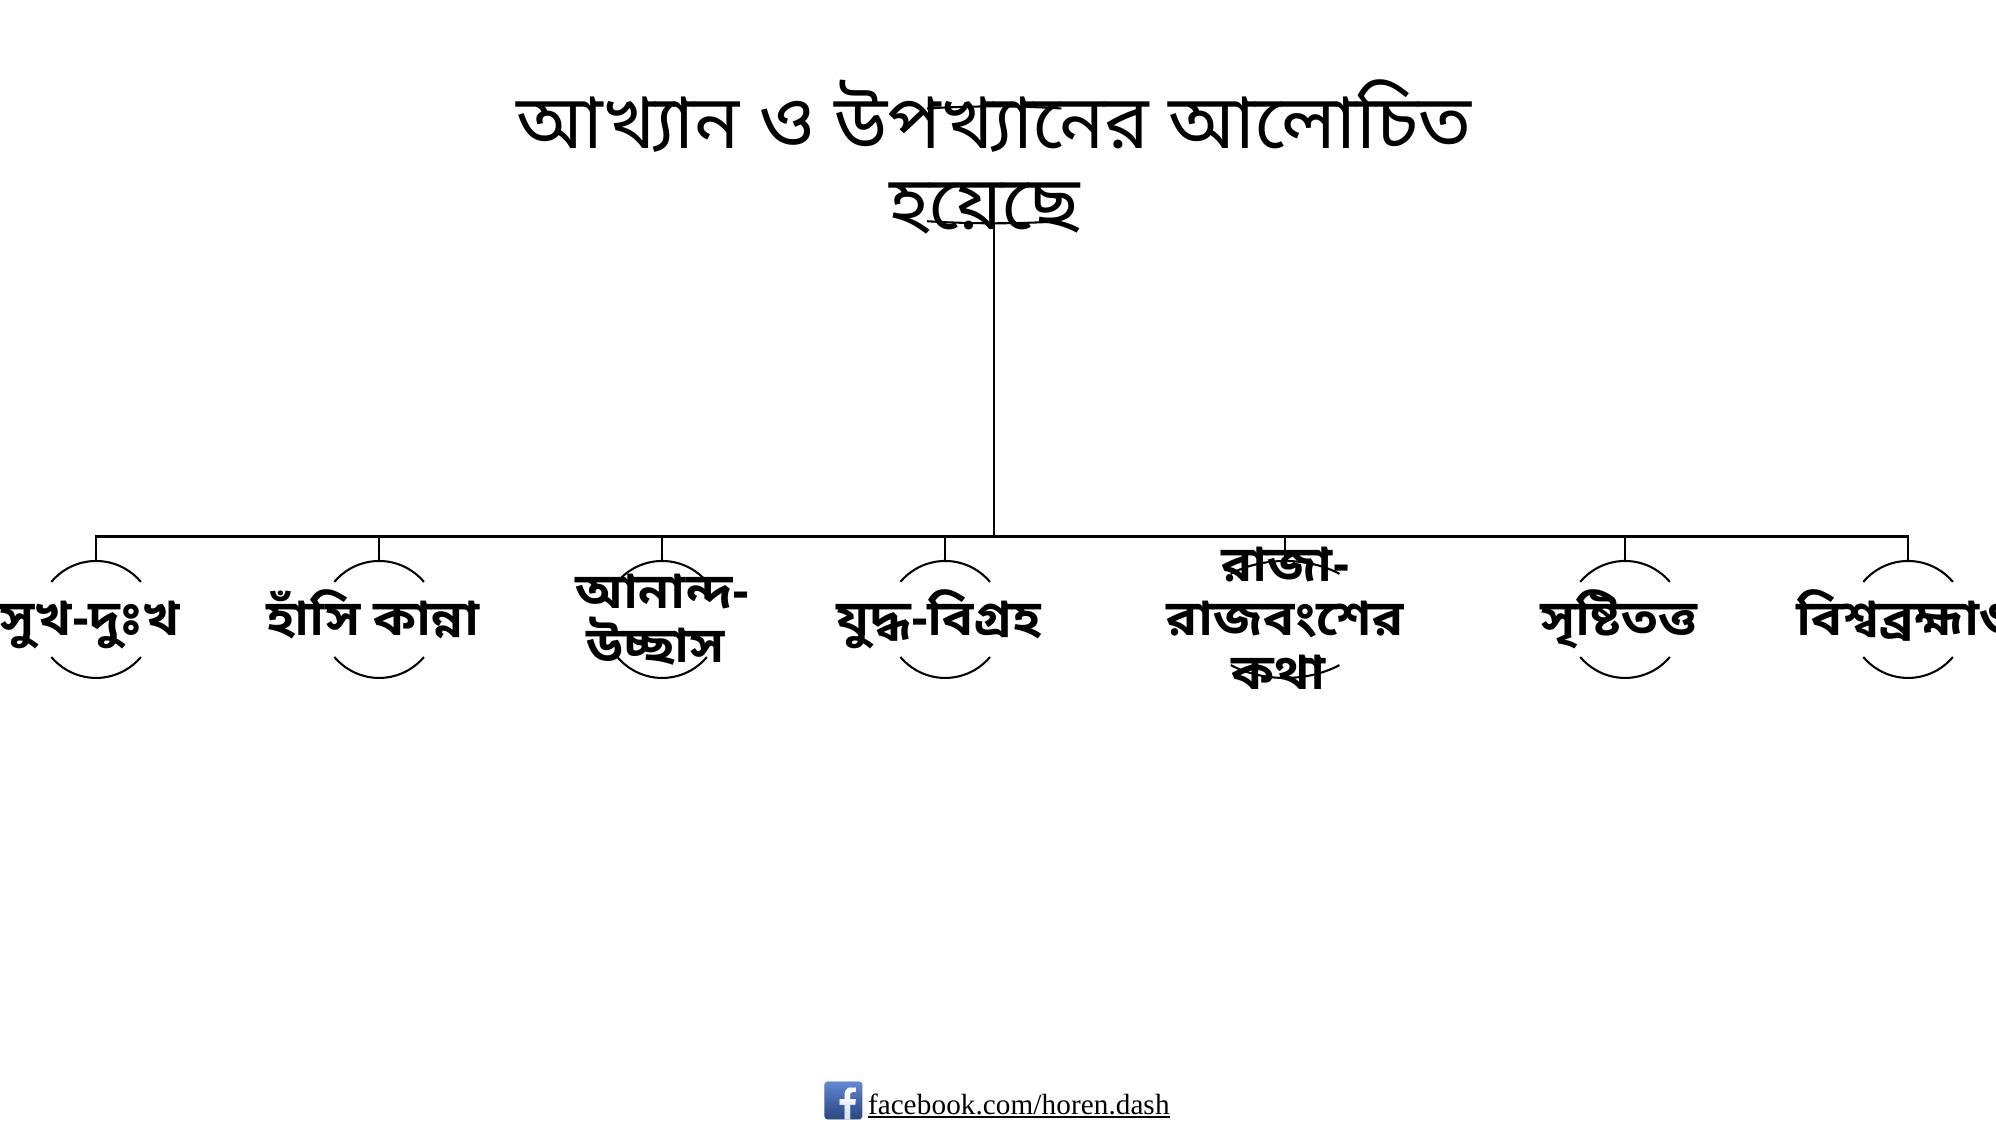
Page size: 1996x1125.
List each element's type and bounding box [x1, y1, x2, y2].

text_box [0, 1, 1996, 1072]
text_box [819, 1076, 1392, 1125]
